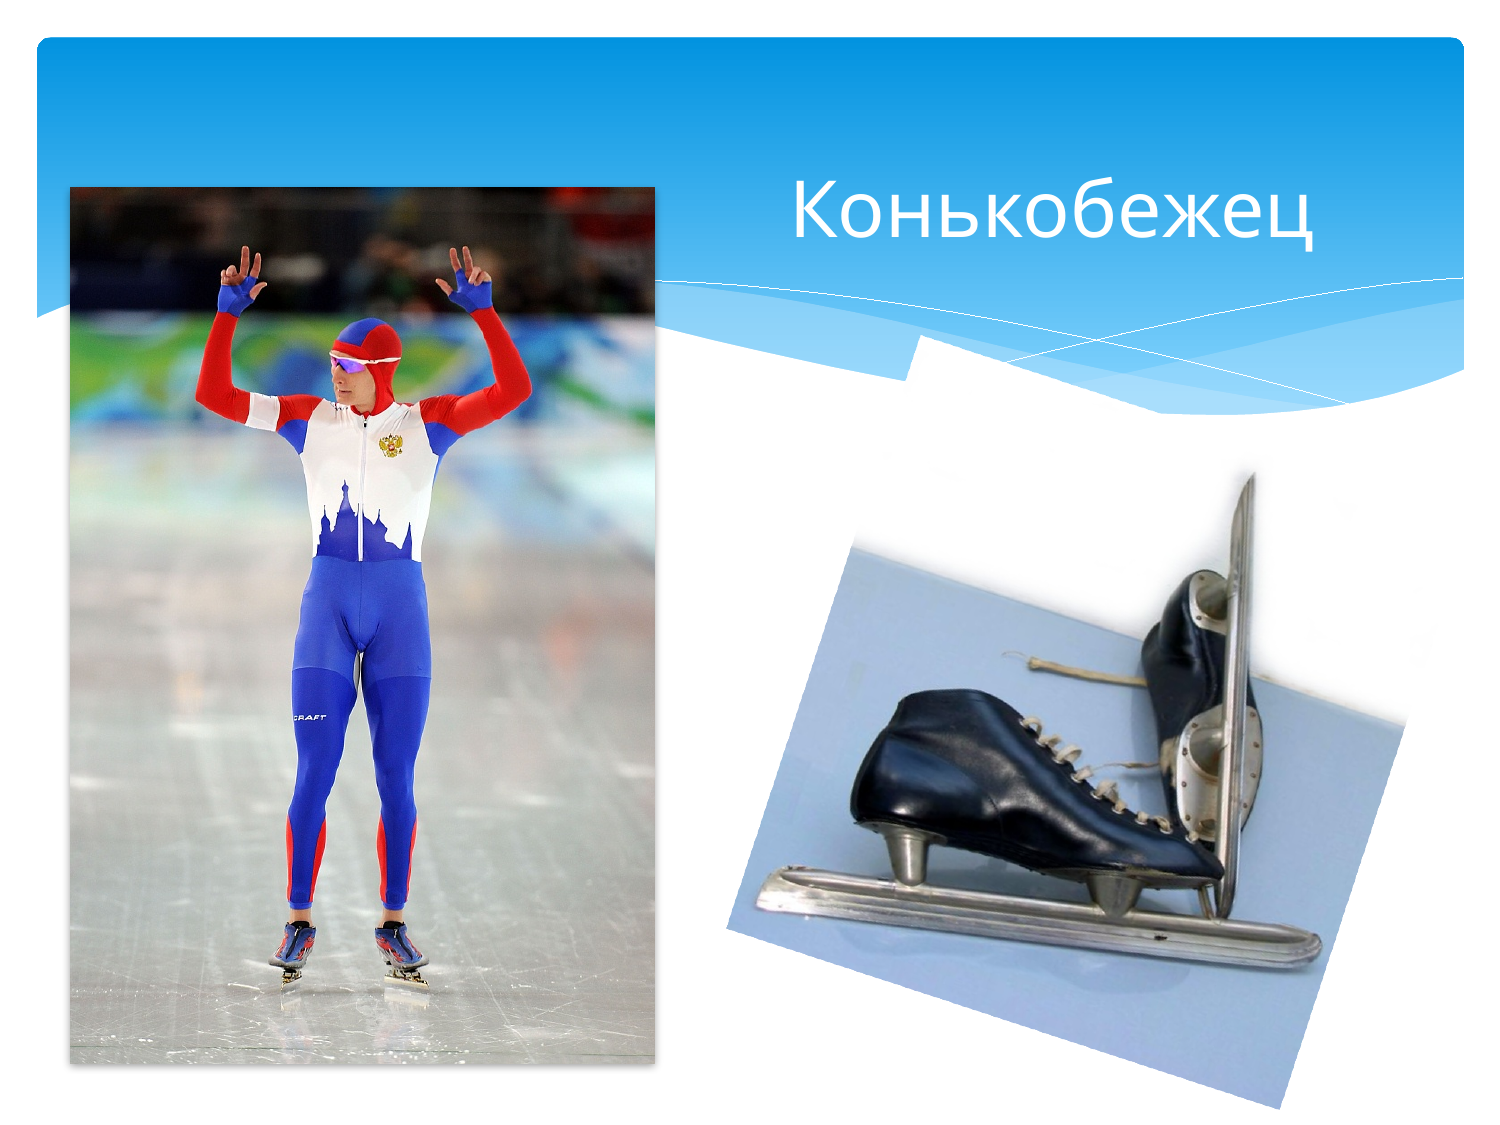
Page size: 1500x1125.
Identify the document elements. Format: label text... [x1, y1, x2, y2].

picture [727, 336, 1473, 1109]
title Конькобежец [679, 55, 1425, 261]
picture [70, 187, 655, 1065]
